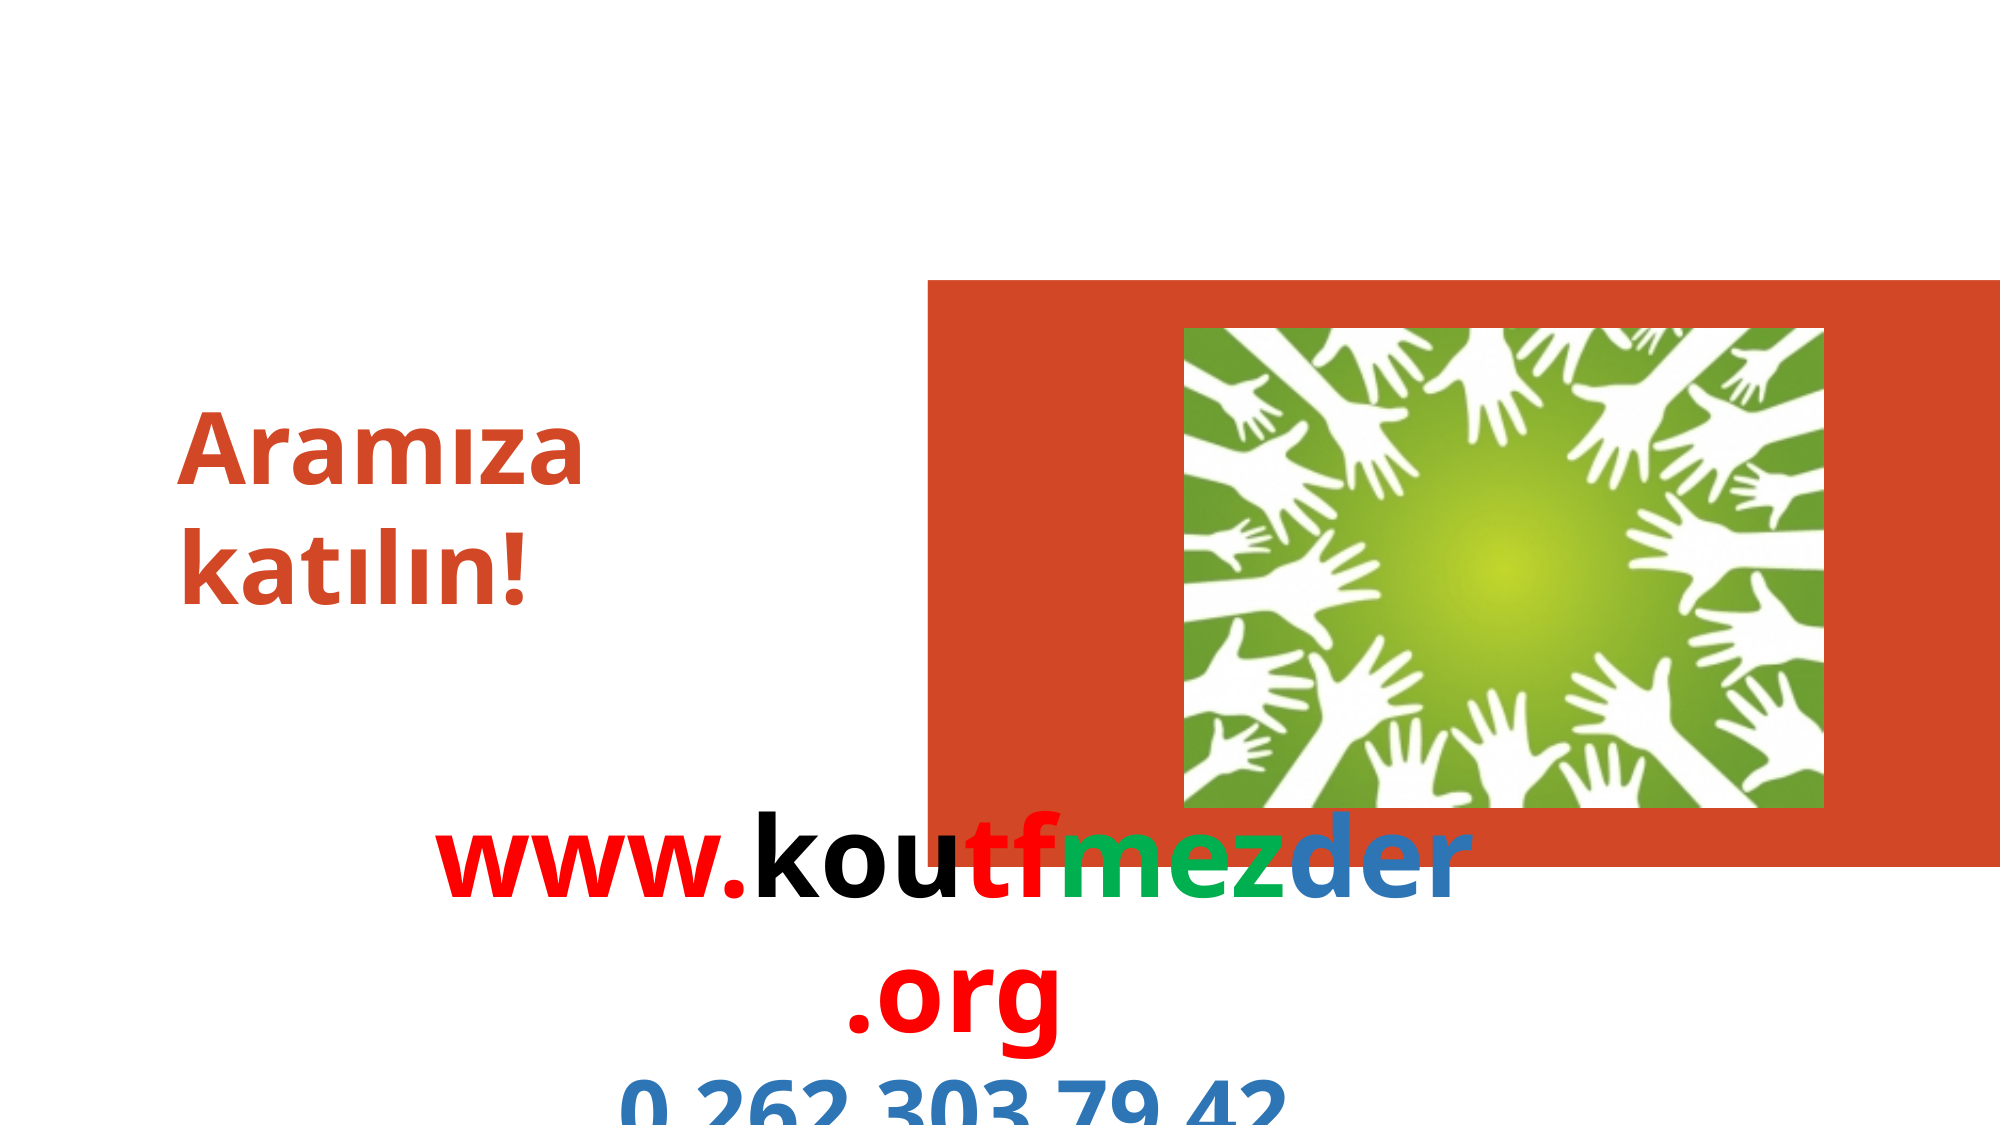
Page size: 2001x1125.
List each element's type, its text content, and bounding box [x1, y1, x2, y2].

text_box Aramıza katılın! [162, 370, 903, 730]
title www.koutfmezder.org 0 262 303 79 42 [405, 840, 1505, 1110]
picture [1184, 328, 1824, 808]
